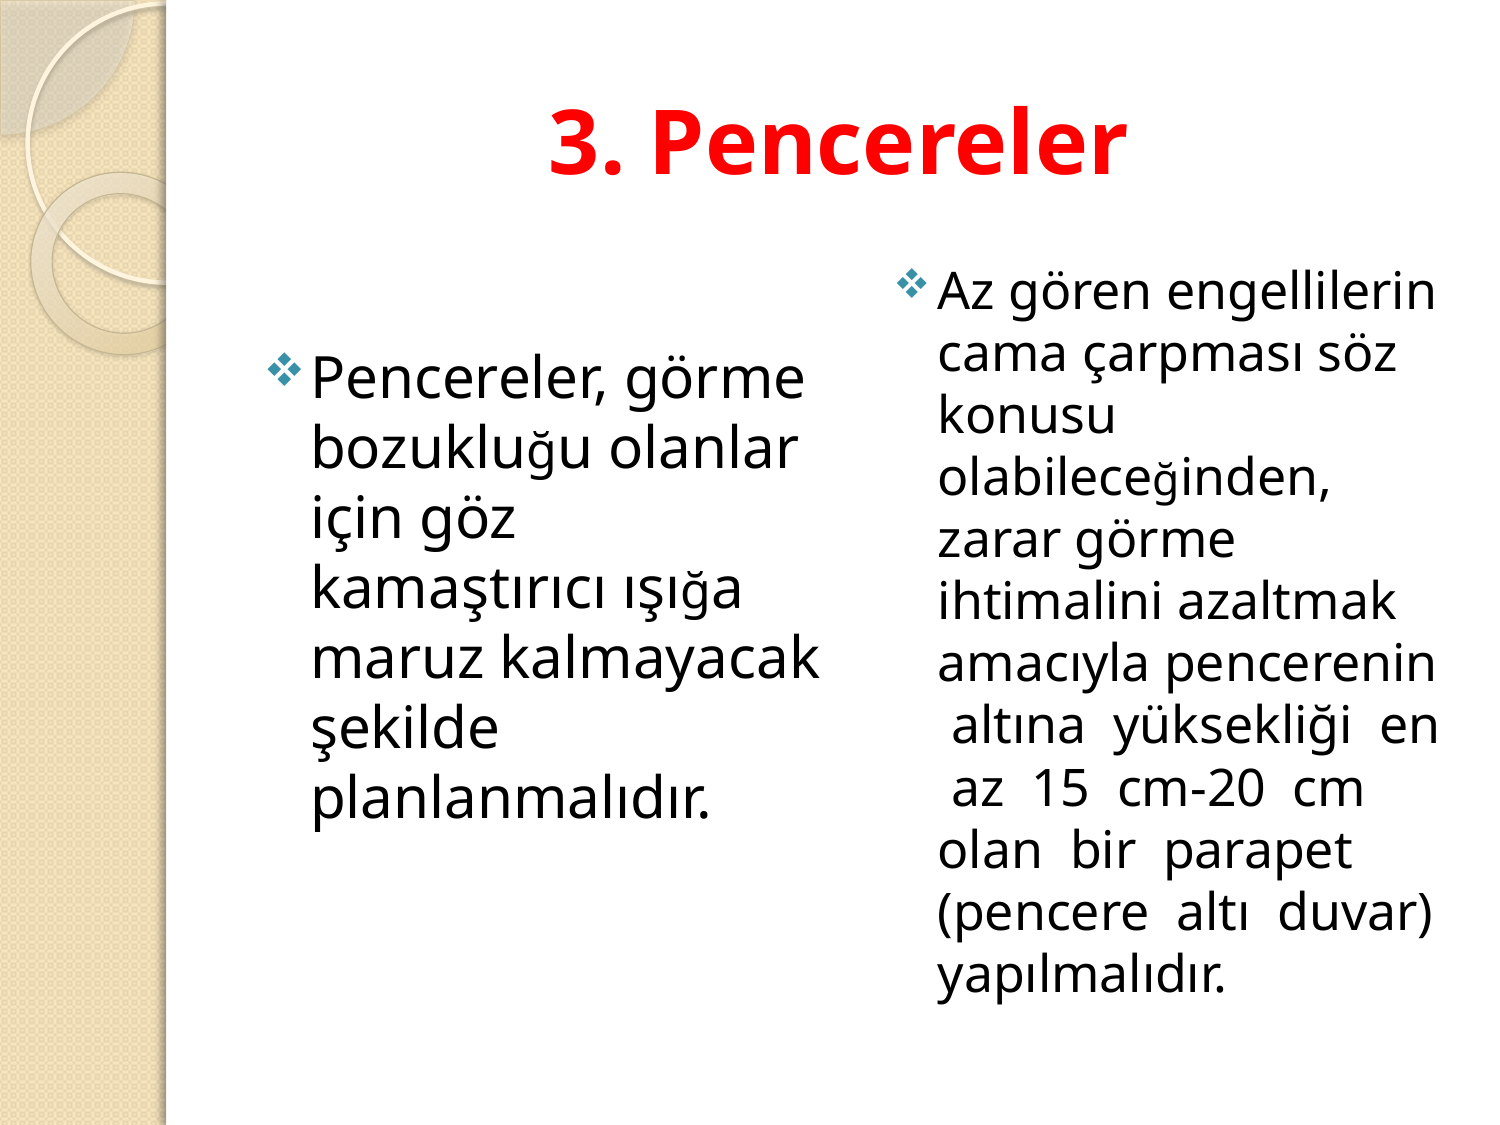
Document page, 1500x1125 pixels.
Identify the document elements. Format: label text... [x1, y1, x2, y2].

title 3. Pencereler [235, 45, 1466, 233]
list Pencereler, görme bozukluğu olanlar için göz kamaştırıcı ışığa maruz kalmayacak şekilde planlanmalıdır. [235, 249, 836, 1015]
list Az gören engellilerin cama çarpması söz konusu olabileceğinden, zarar görme ihtimalini azaltmak amacıyla pencerenin altına yüksekliği en az 15 cm-20 cm olan bir parapet (pencere altı duvar) yapılmalıdır. [865, 249, 1466, 1015]
